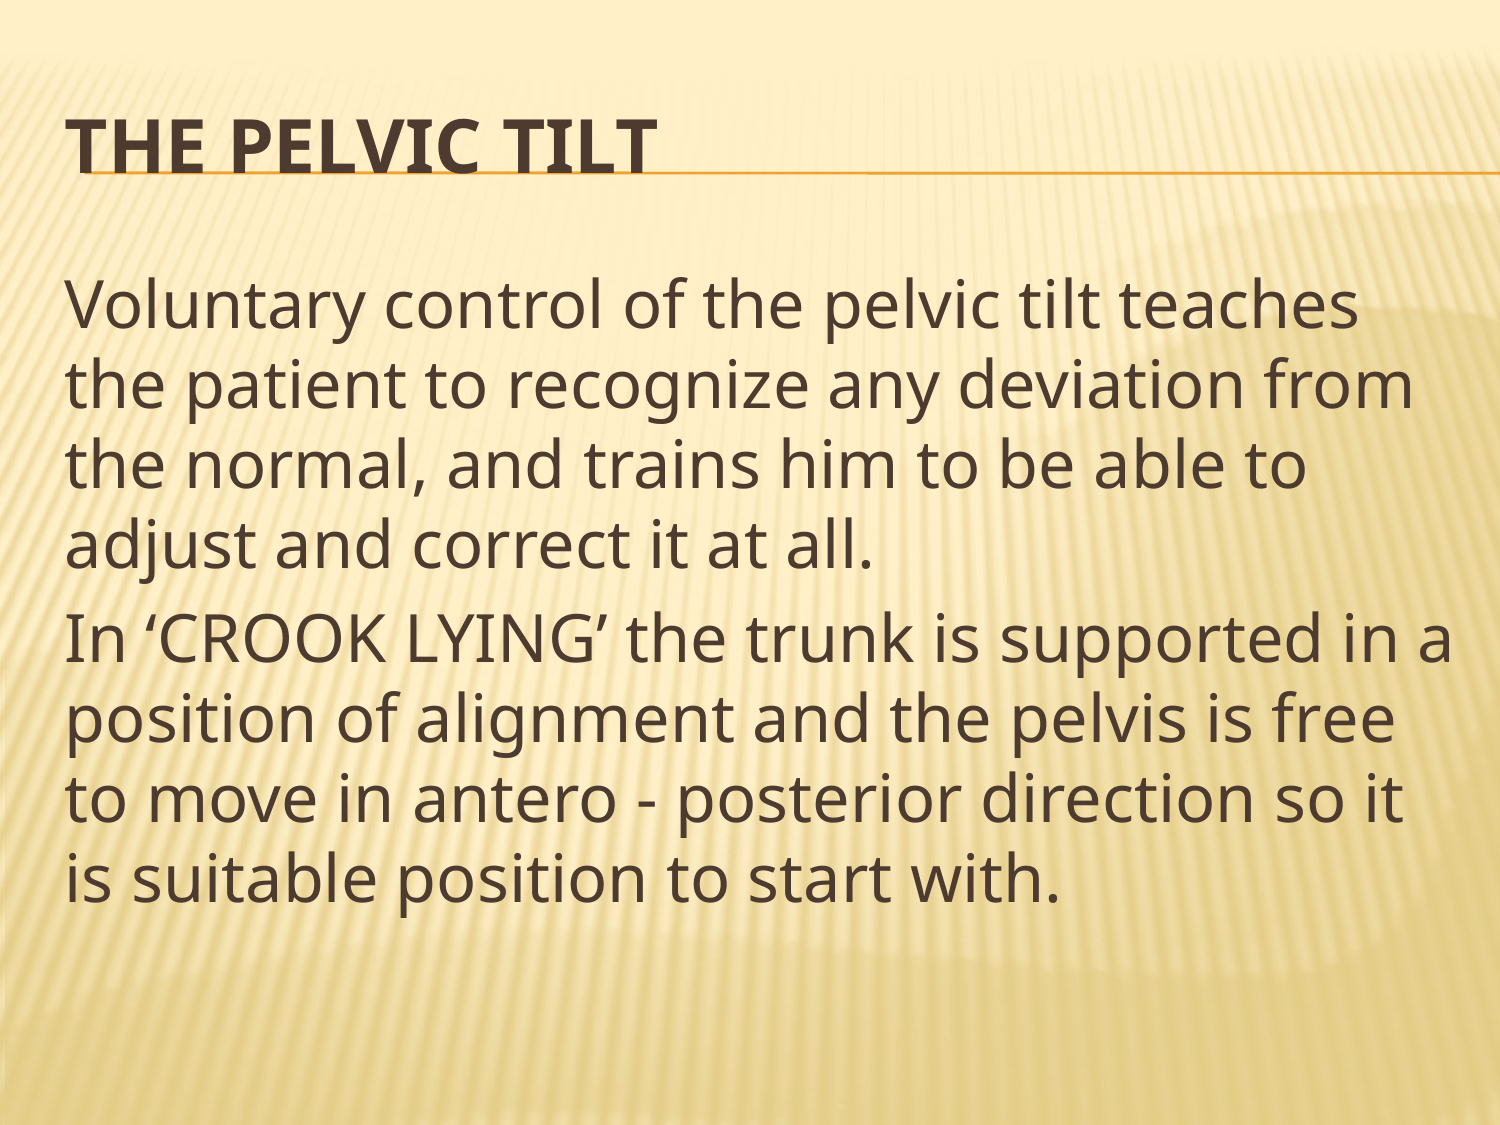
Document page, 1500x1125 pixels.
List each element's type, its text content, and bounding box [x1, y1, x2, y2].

title THE PELVIC TILT [50, 75, 1475, 213]
list Voluntary control of the pelvic tilt teaches the patient to recognize any deviation from the normal, and trains him to be able to adjust and correct it at all. In ‘CROOK LYING’ the trunk is supported in a position of alignment and the pelvis is free to move in antero - posterior direction so it is suitable position to start with. [50, 254, 1475, 998]
